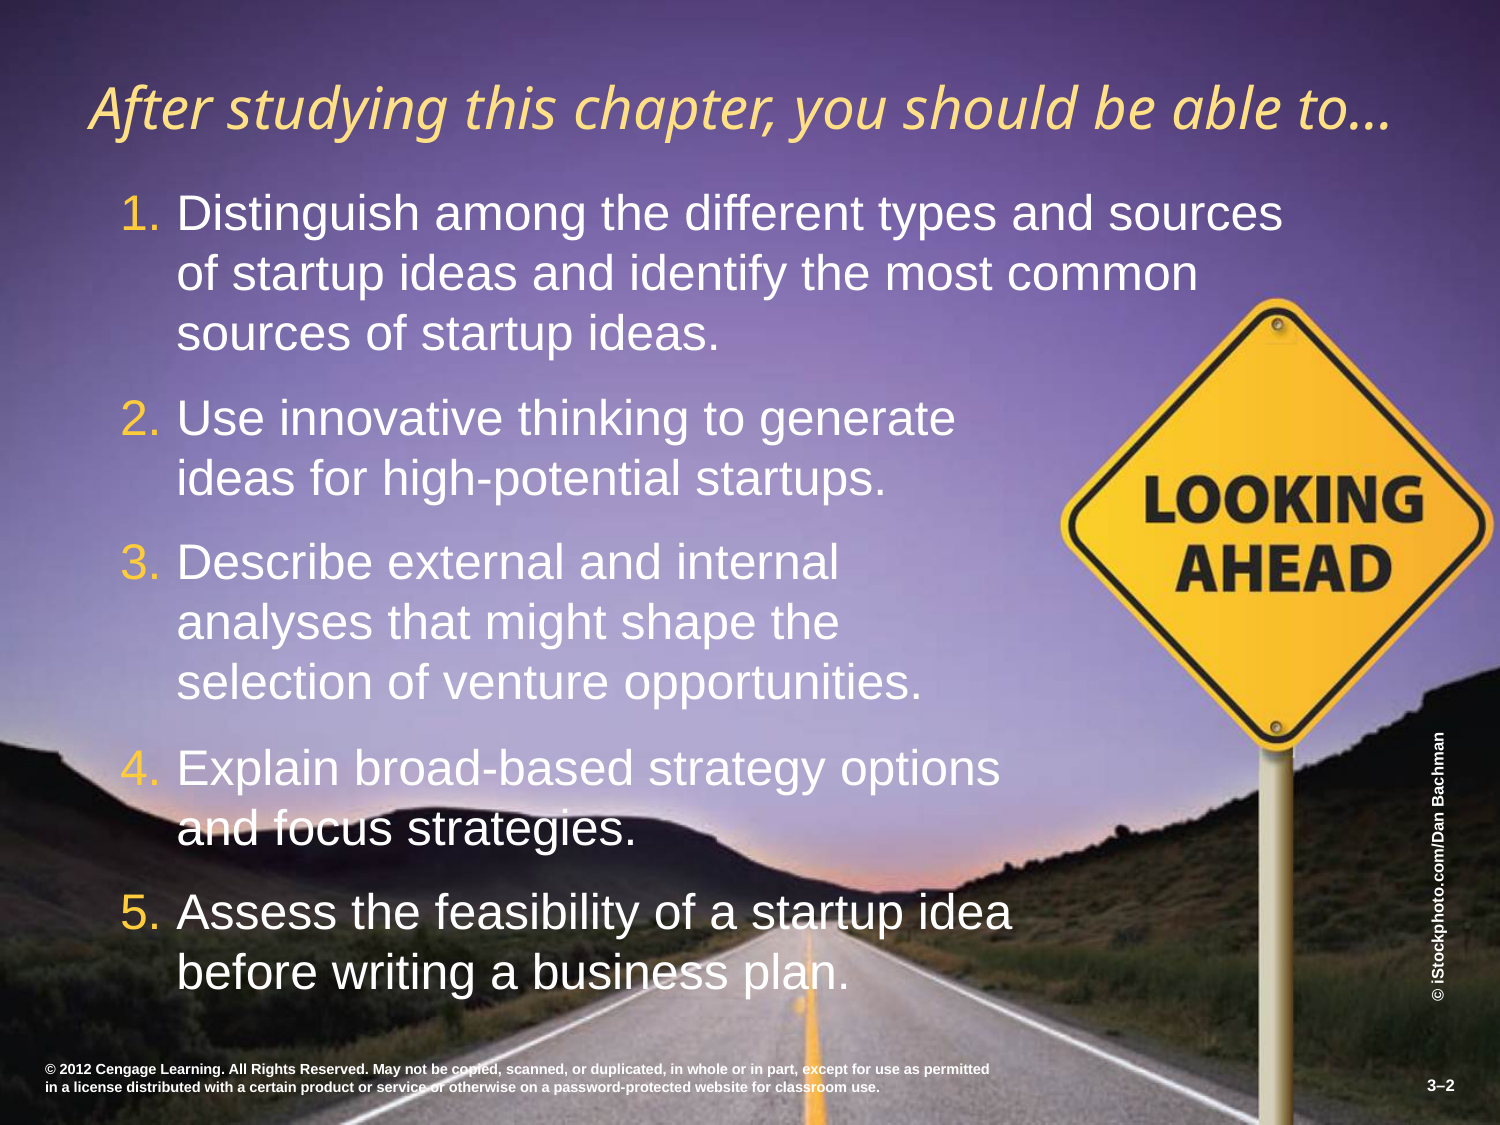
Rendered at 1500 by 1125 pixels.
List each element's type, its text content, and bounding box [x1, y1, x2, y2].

picture [0, 0, 1500, 1125]
list Distinguish among the different types and sources of startup ideas and identify the most common sources of startup ideas. Use innovative thinking to generate ideas for high-potential startups. Describe external and internal analyses that might shape the selection of venture opportunities. Explain broad-based strategy options and focus strategies. Assess the feasibility of a startup idea before writing a business plan. [105, 172, 1335, 1043]
slide_number 3–2 [1092, 1042, 1455, 1103]
footer © 2012 Cengage Learning. All Rights Reserved. May not be copied, scanned, or duplicated, in whole or in part, except for use as permitted in a license distributed with a certain product or service or otherwise on a password-protected website for classroom use. [45, 1042, 1005, 1103]
title After studying this chapter, you should be able to… [75, 64, 1430, 150]
